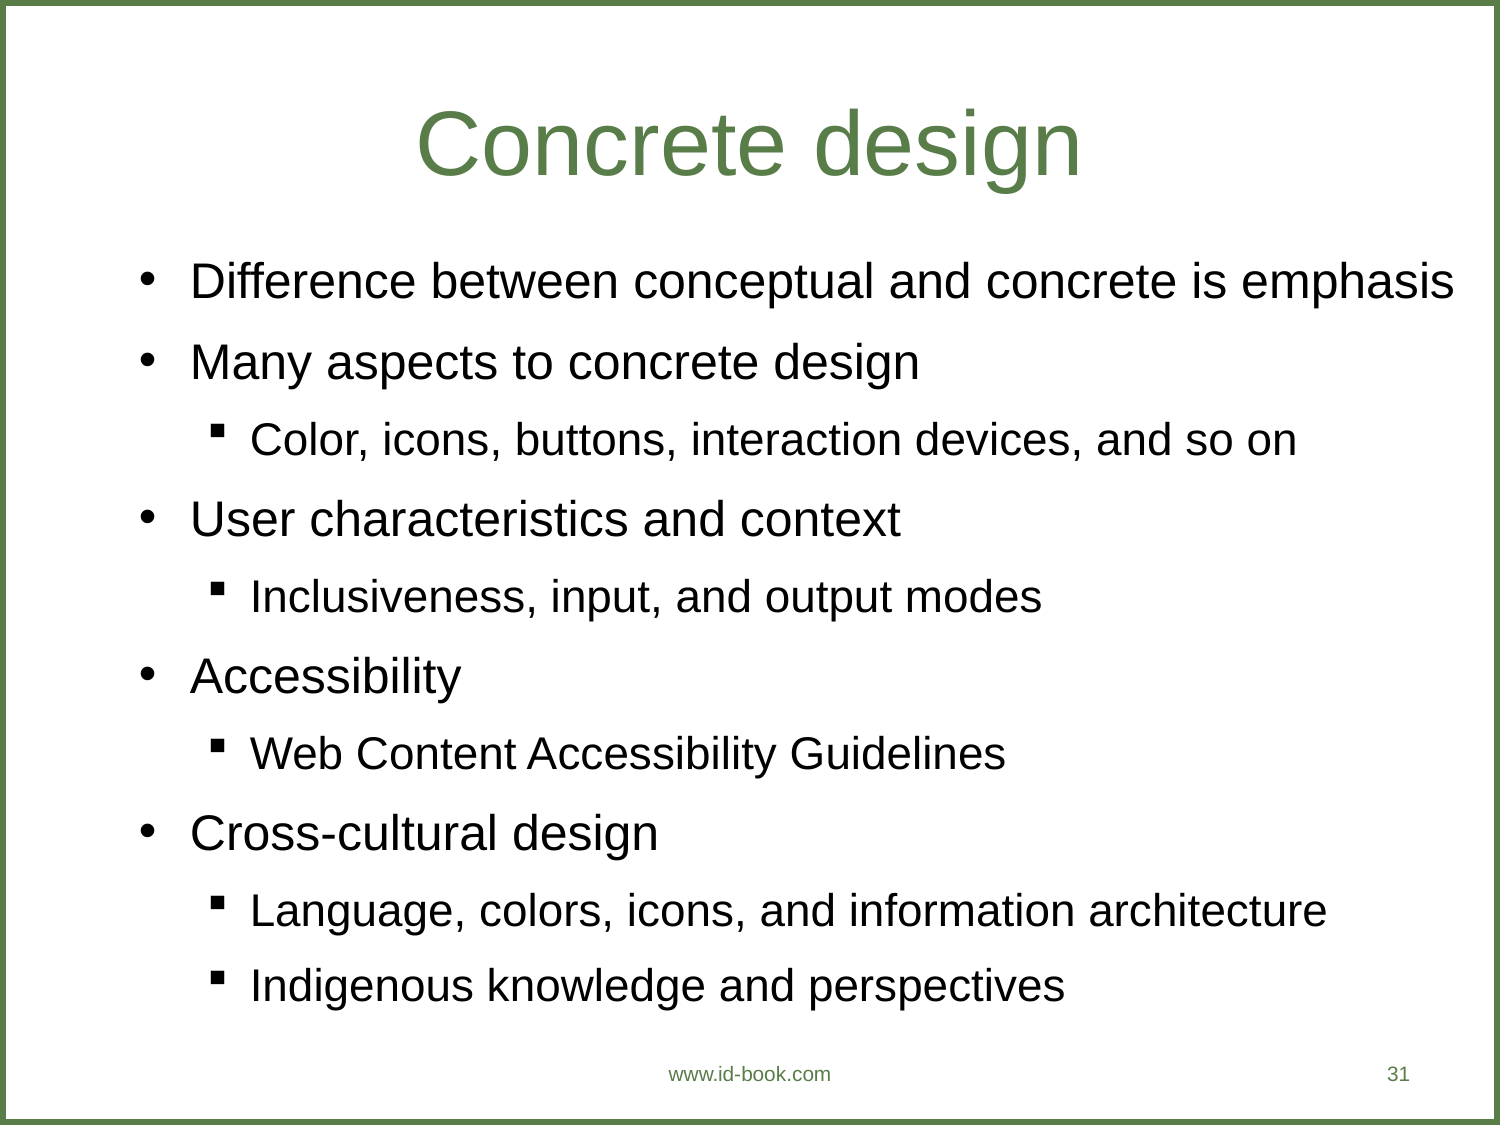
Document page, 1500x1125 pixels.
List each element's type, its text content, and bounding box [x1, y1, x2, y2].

list Difference between conceptual and concrete is emphasis Many aspects to concrete design Color, icons, buttons, interaction devices, and so on User characteristics and context Inclusiveness, input, and output modes Accessibility Web Content Accessibility Guidelines Cross-cultural design Language, colors, icons, and information architecture Indigenous knowledge and perspectives [123, 228, 1474, 1055]
footer www.id-book.com [512, 1042, 988, 1103]
slide_number 31 [1074, 1042, 1425, 1103]
title Concrete design [75, 45, 1425, 233]
